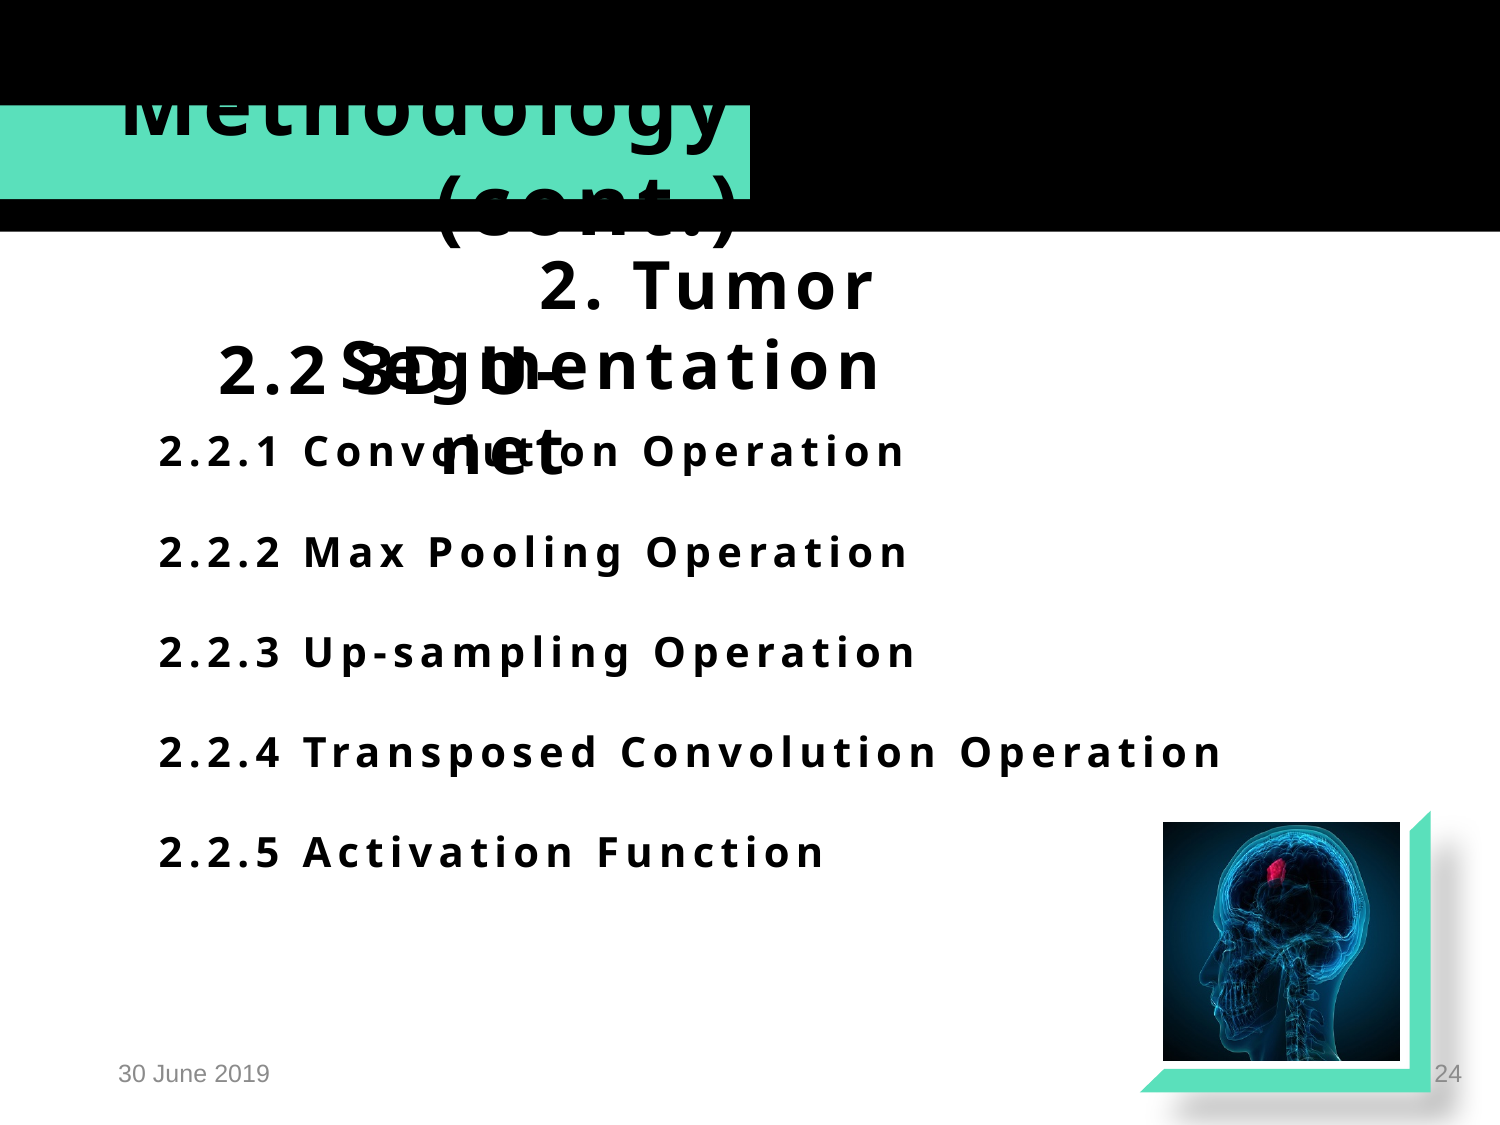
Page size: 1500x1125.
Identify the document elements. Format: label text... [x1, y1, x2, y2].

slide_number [103, 1061, 441, 1103]
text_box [0, 0, 1500, 1061]
slide_number 24 [1139, 1061, 1478, 1103]
